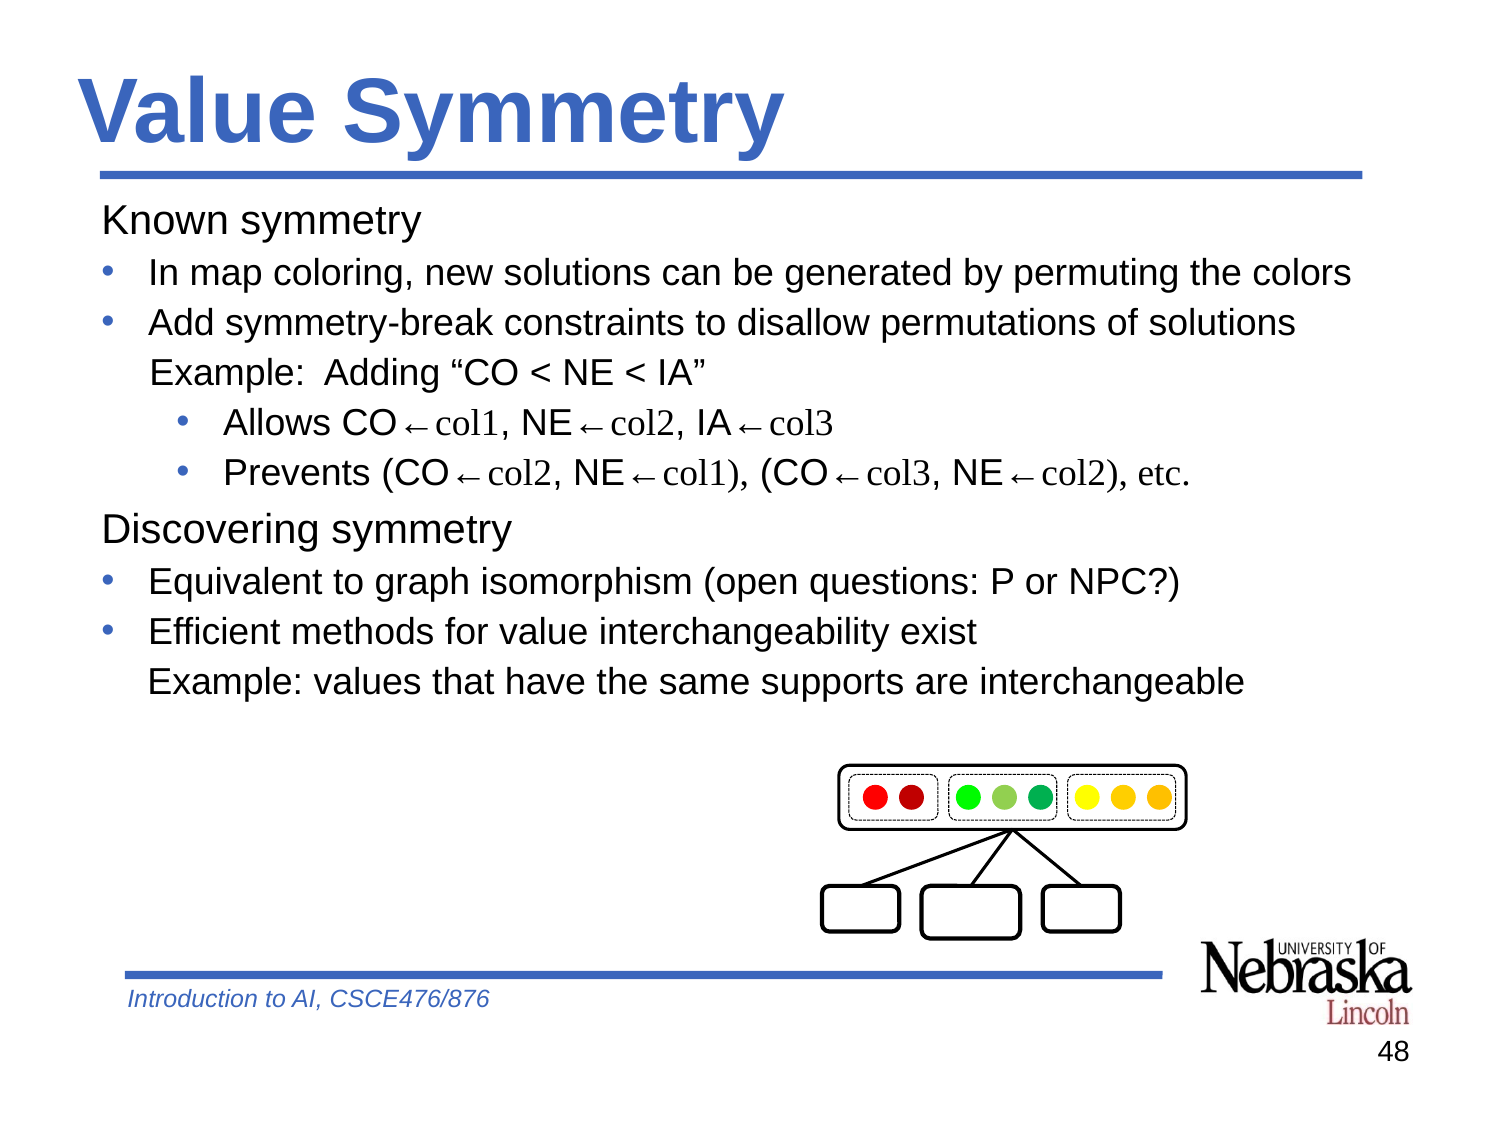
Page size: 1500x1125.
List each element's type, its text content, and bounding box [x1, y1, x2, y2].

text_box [860, 829, 966, 887]
picture [1200, 937, 1413, 1024]
text_box [838, 764, 1187, 831]
title Value Symmetry [62, 50, 1413, 163]
text_box Known symmetry In map coloring, new solutions can be generated by permuting the colors Add symmetry-break constraints to disallow permutations of solutions Example: Adding “CO < NE < IA” Allows CO←col1, NE←col2, IA←col3 Prevents (CO←col2, NE←col1), (CO←col3, NE←col2), etc. Discovering symmetry Equivalent to graph isomorphism (open questions: P or NPC?) Efficient methods for value interchangeability exist Example: values that have the same supports are interchangeable [86, 185, 1391, 710]
text_box [1040, 883, 1123, 934]
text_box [970, 829, 1008, 887]
slide_number 48 [1074, 1024, 1426, 1103]
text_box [1067, 774, 1176, 821]
text_box [919, 893, 1023, 941]
text_box [819, 883, 902, 934]
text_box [848, 774, 939, 821]
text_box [948, 774, 1057, 821]
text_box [1012, 829, 1082, 887]
